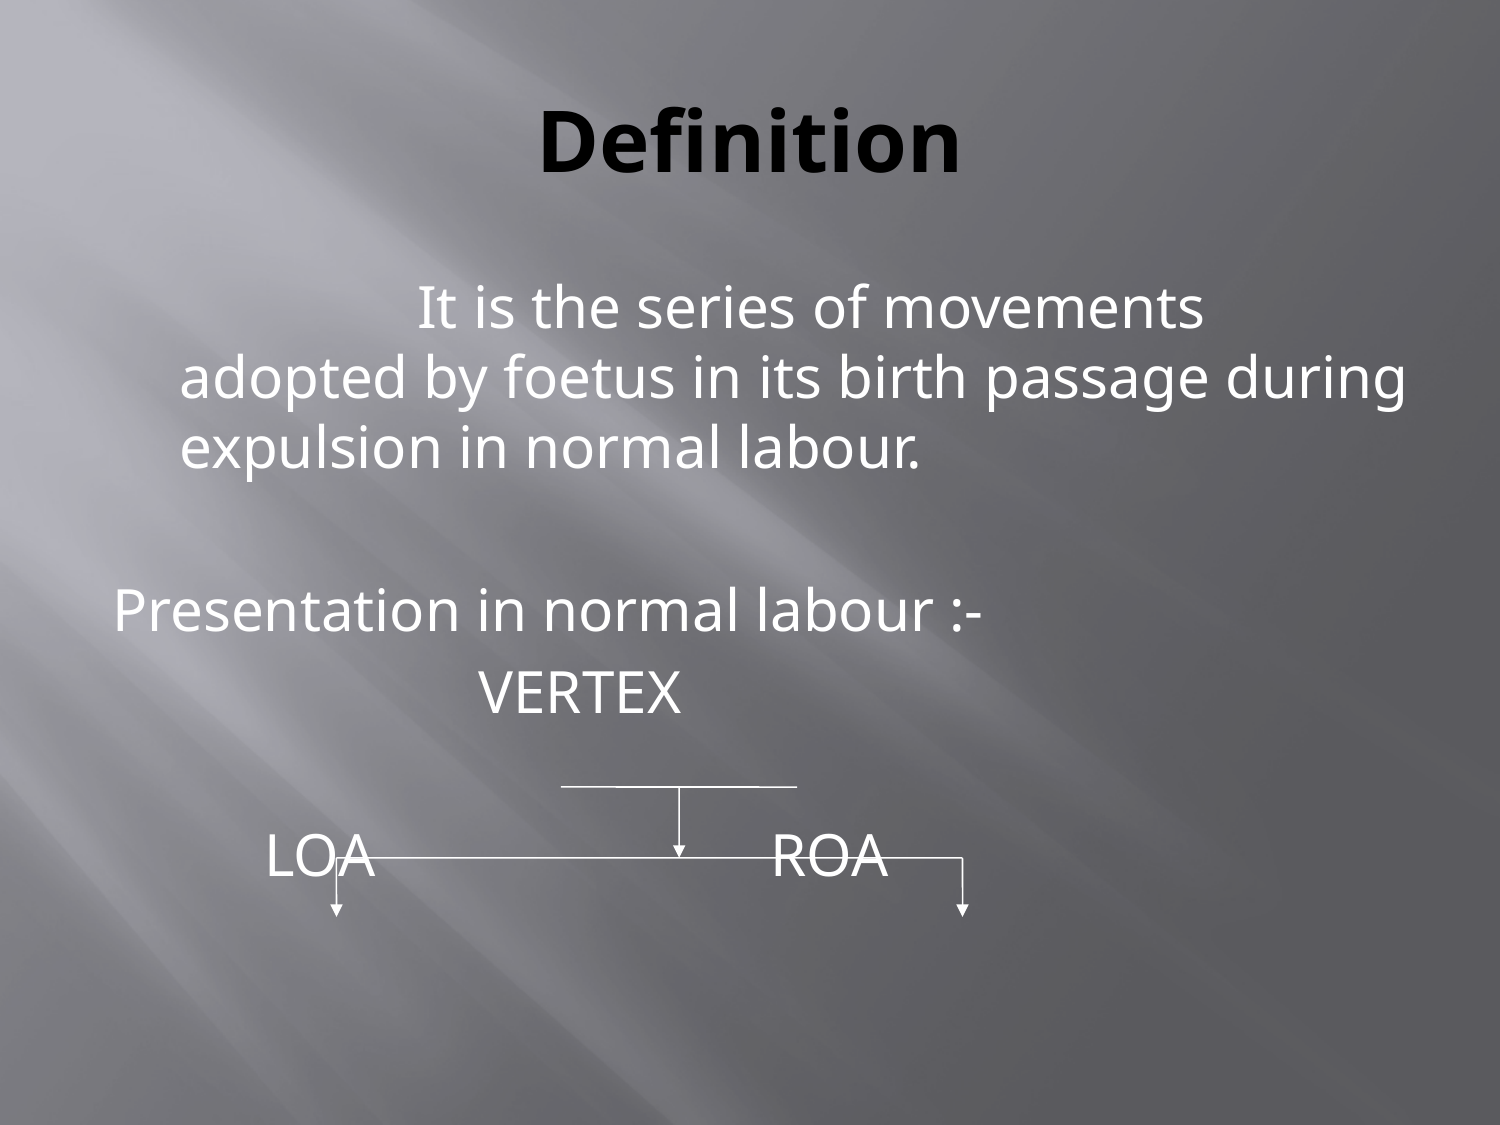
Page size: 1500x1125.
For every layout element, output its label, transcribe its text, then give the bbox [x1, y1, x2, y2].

title Definition [75, 45, 1425, 233]
text_box [330, 857, 343, 917]
list It is the series of movements adopted by foetus in its birth passage during expulsion in normal labour. Presentation in normal labour :- VERTEX LOA ROA [75, 262, 1425, 1035]
text_box [956, 857, 969, 917]
text_box [672, 786, 686, 858]
